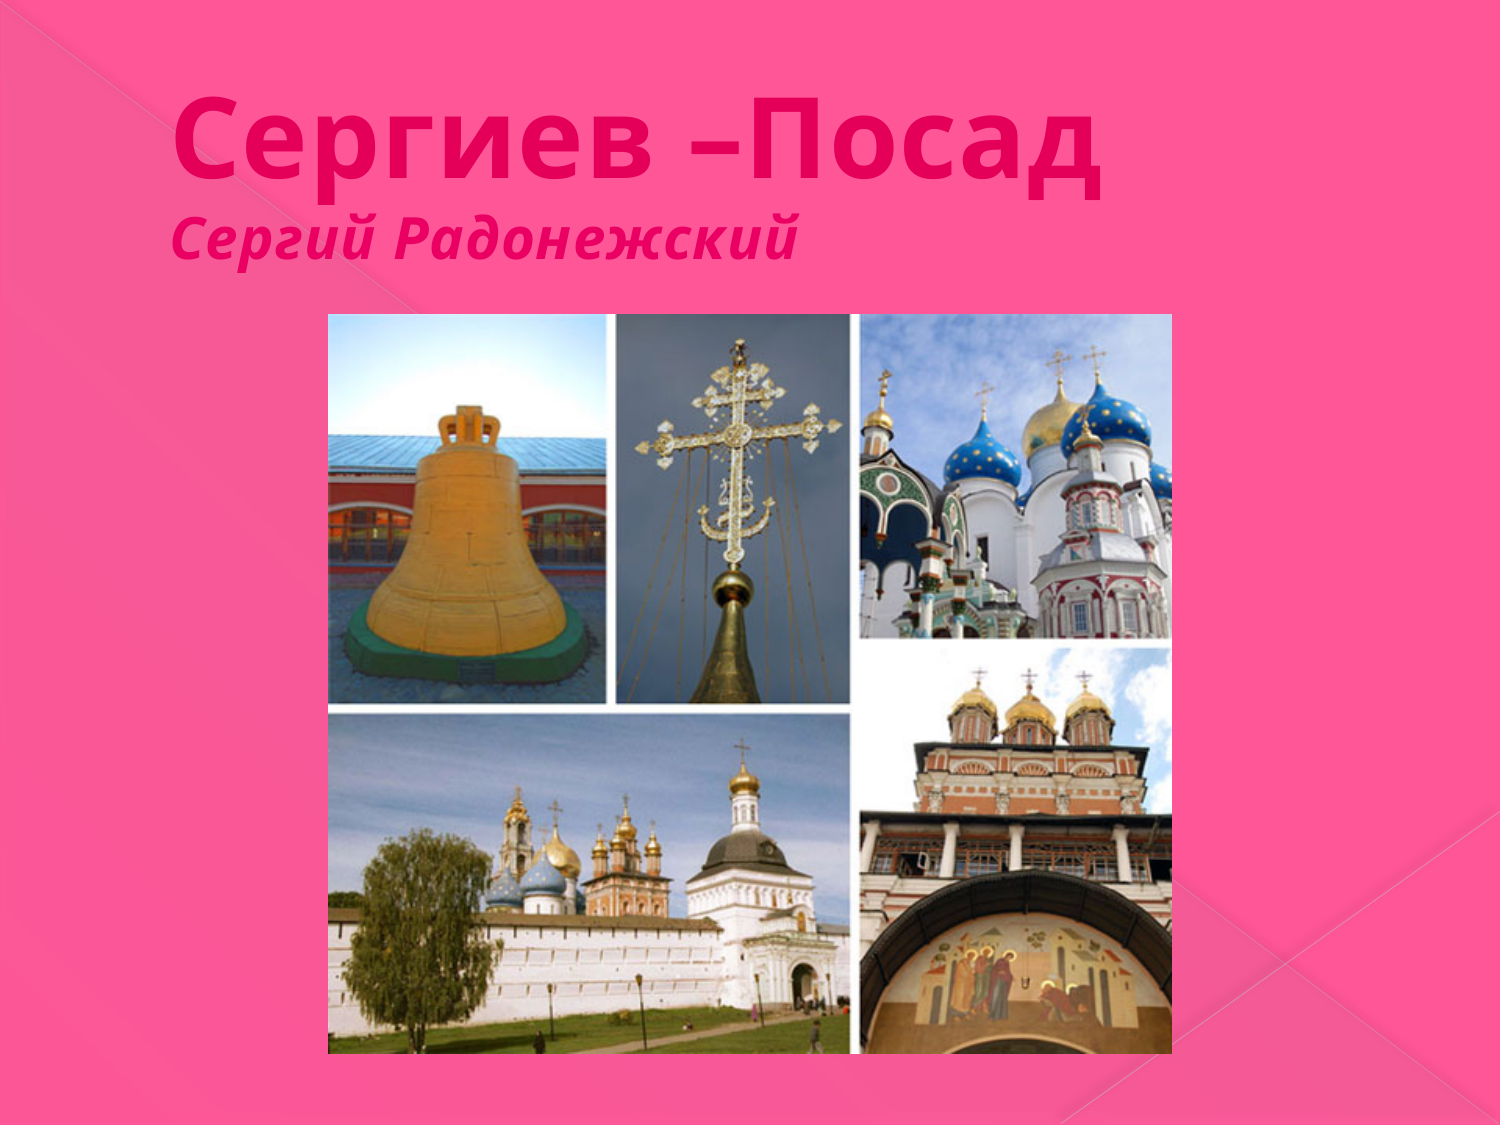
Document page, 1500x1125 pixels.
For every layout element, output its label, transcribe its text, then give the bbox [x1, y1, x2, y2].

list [327, 314, 1173, 1054]
title Сергиев –Посад Сергий Радонежский [75, 45, 1425, 293]
